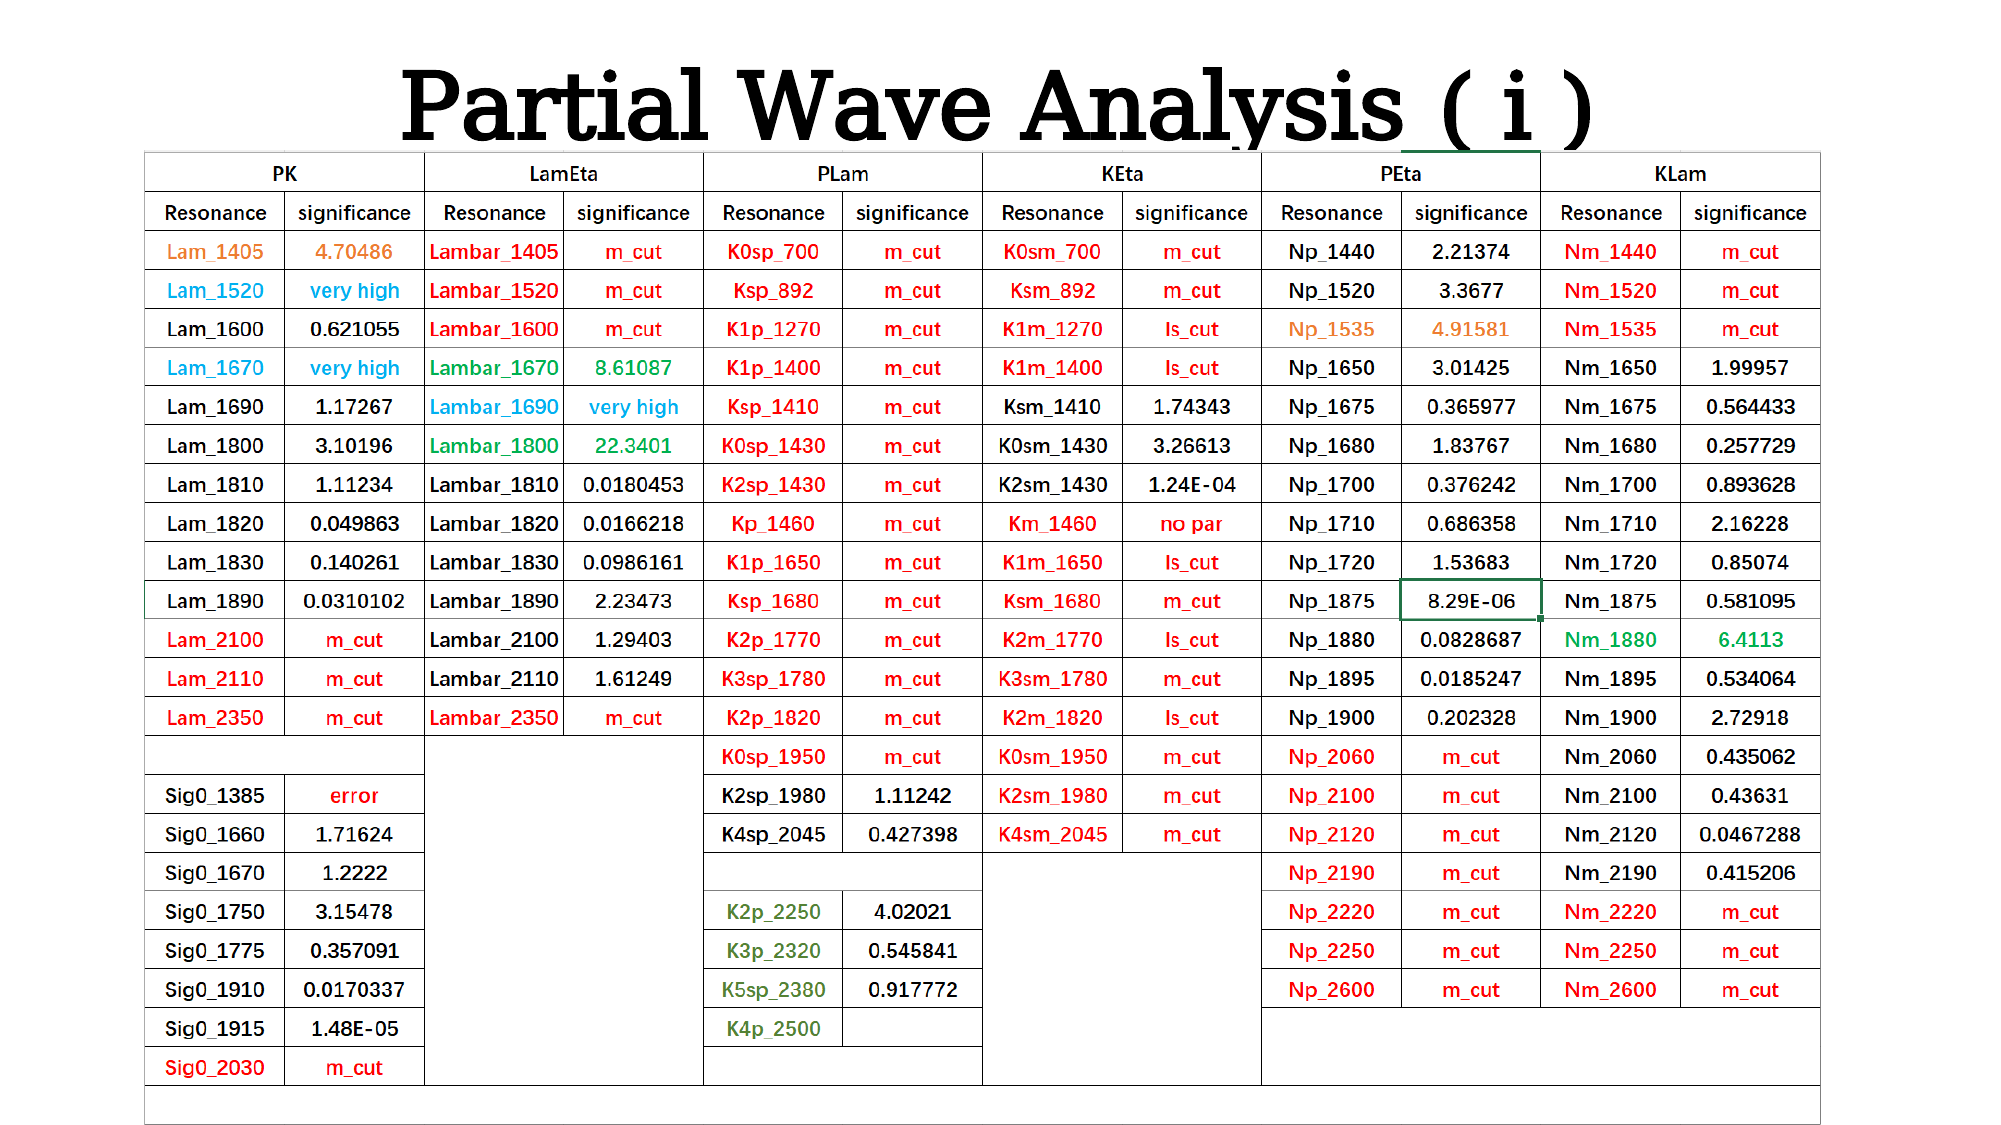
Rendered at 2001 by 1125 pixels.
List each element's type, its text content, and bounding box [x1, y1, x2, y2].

picture [144, 150, 1821, 1125]
title Partial Wave Analysis ( i ) [137, 0, 1863, 218]
